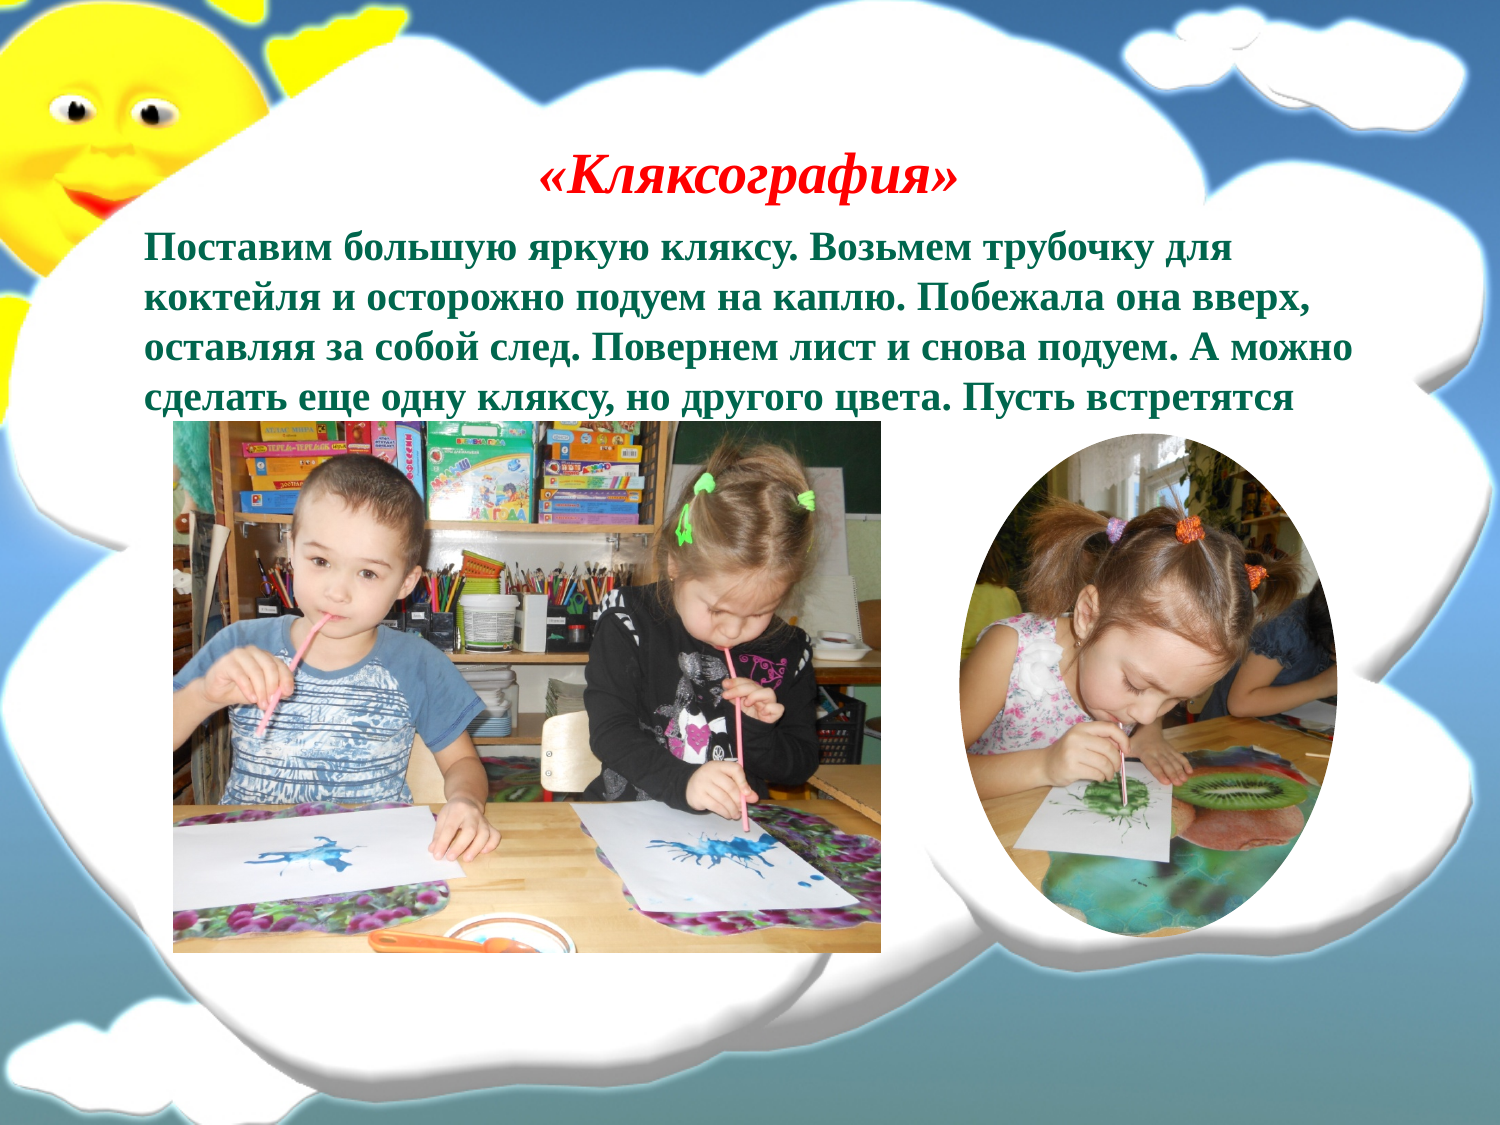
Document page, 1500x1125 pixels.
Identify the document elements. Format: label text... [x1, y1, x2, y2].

picture [0, 0, 1500, 1125]
title «Кляксография» [74, 140, 1425, 200]
list Поставим большую яркую кляксу. Возьмем трубочку для коктейля и осторожно подуем на каплю. Побежала она вверх, оставляя за собой след. Повернем лист и снова подуем. А можно сделать еще одну кляксу, но другого цвета. Пусть встретятся [128, 210, 1384, 1006]
